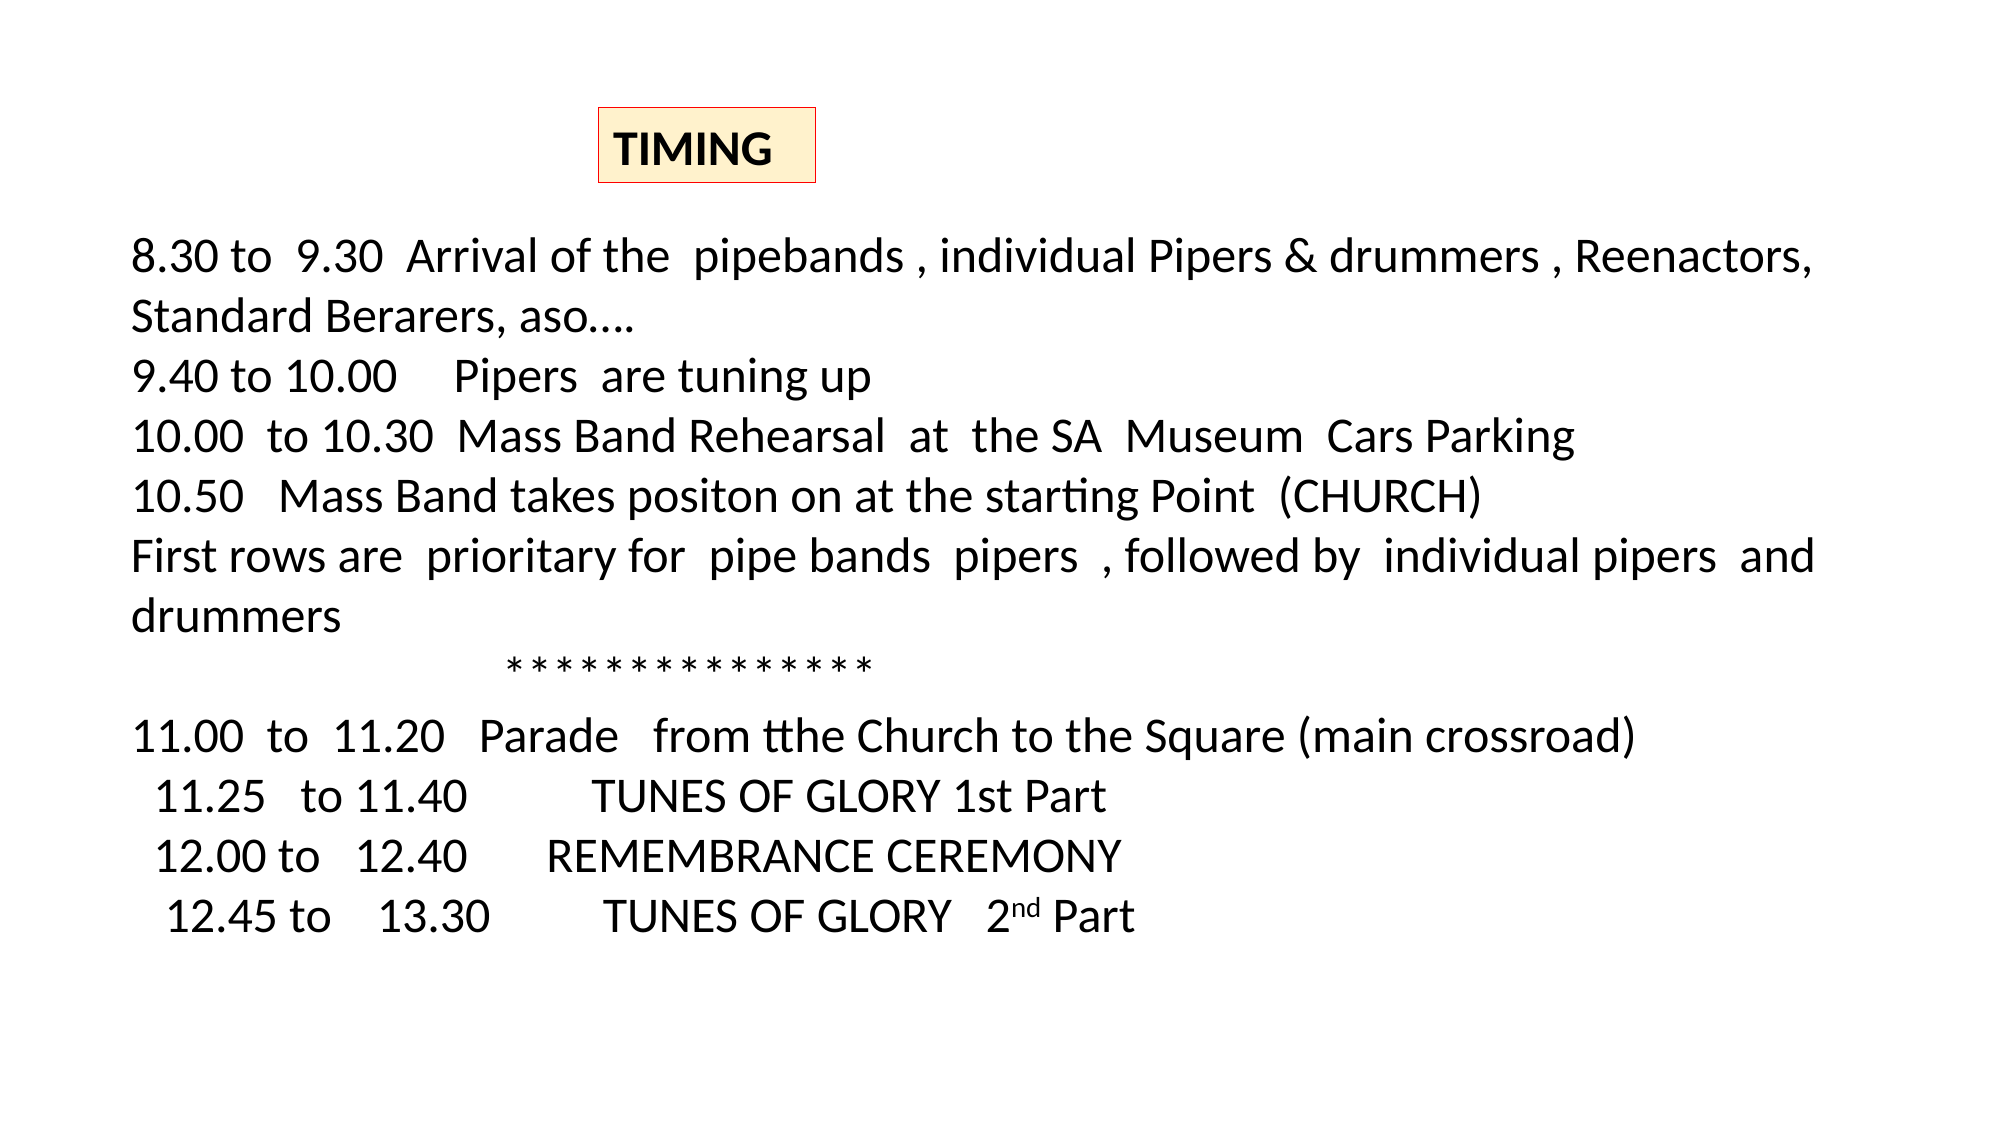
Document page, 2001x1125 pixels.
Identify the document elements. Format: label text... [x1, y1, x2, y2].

text_box 8.30 to 9.30 Arrival of the pipebands , individual Pipers & drummers , Reenactors, Standard Berarers, aso…. 9.40 to 10.00 Pipers are tuning up 10.00 to 10.30 Mass Band Rehearsal at the SA Museum Cars Parking 10.50 Mass Band takes positon on at the starting Point (CHURCH) First rows are prioritary for pipe bands pipers , followed by individual pipers and drummers *************** 11.00 to 11.20 Parade from tthe Church to the Square (main crossroad) 11.25 to 11.40 TUNES OF GLORY 1st Part 12.00 to 12.40 REMEMBRANCE CEREMONY 12.45 to 13.30 TUNES OF GLORY 2nd Part [116, 215, 1946, 1040]
text_box TIMING [598, 107, 816, 183]
